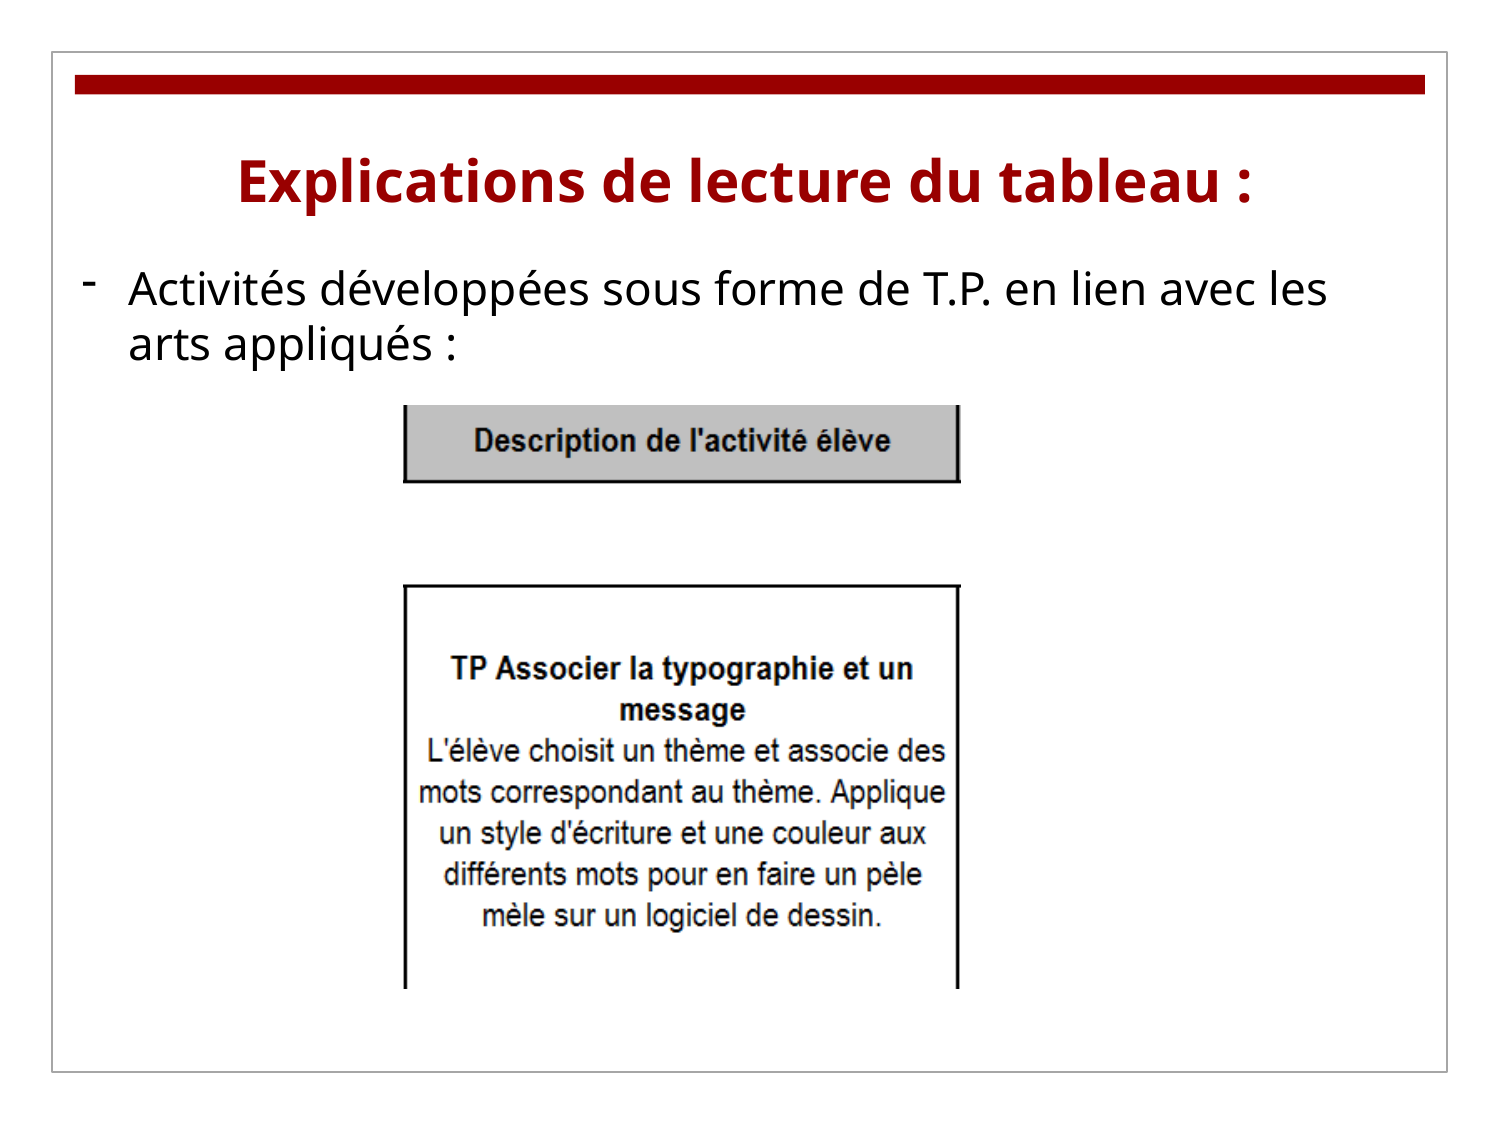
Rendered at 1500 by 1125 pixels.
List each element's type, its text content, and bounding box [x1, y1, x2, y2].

picture [402, 404, 962, 990]
text_box Explications de lecture du tableau : Activités développées sous forme de T.P. en lien avec les arts appliqués : [66, 136, 1423, 457]
